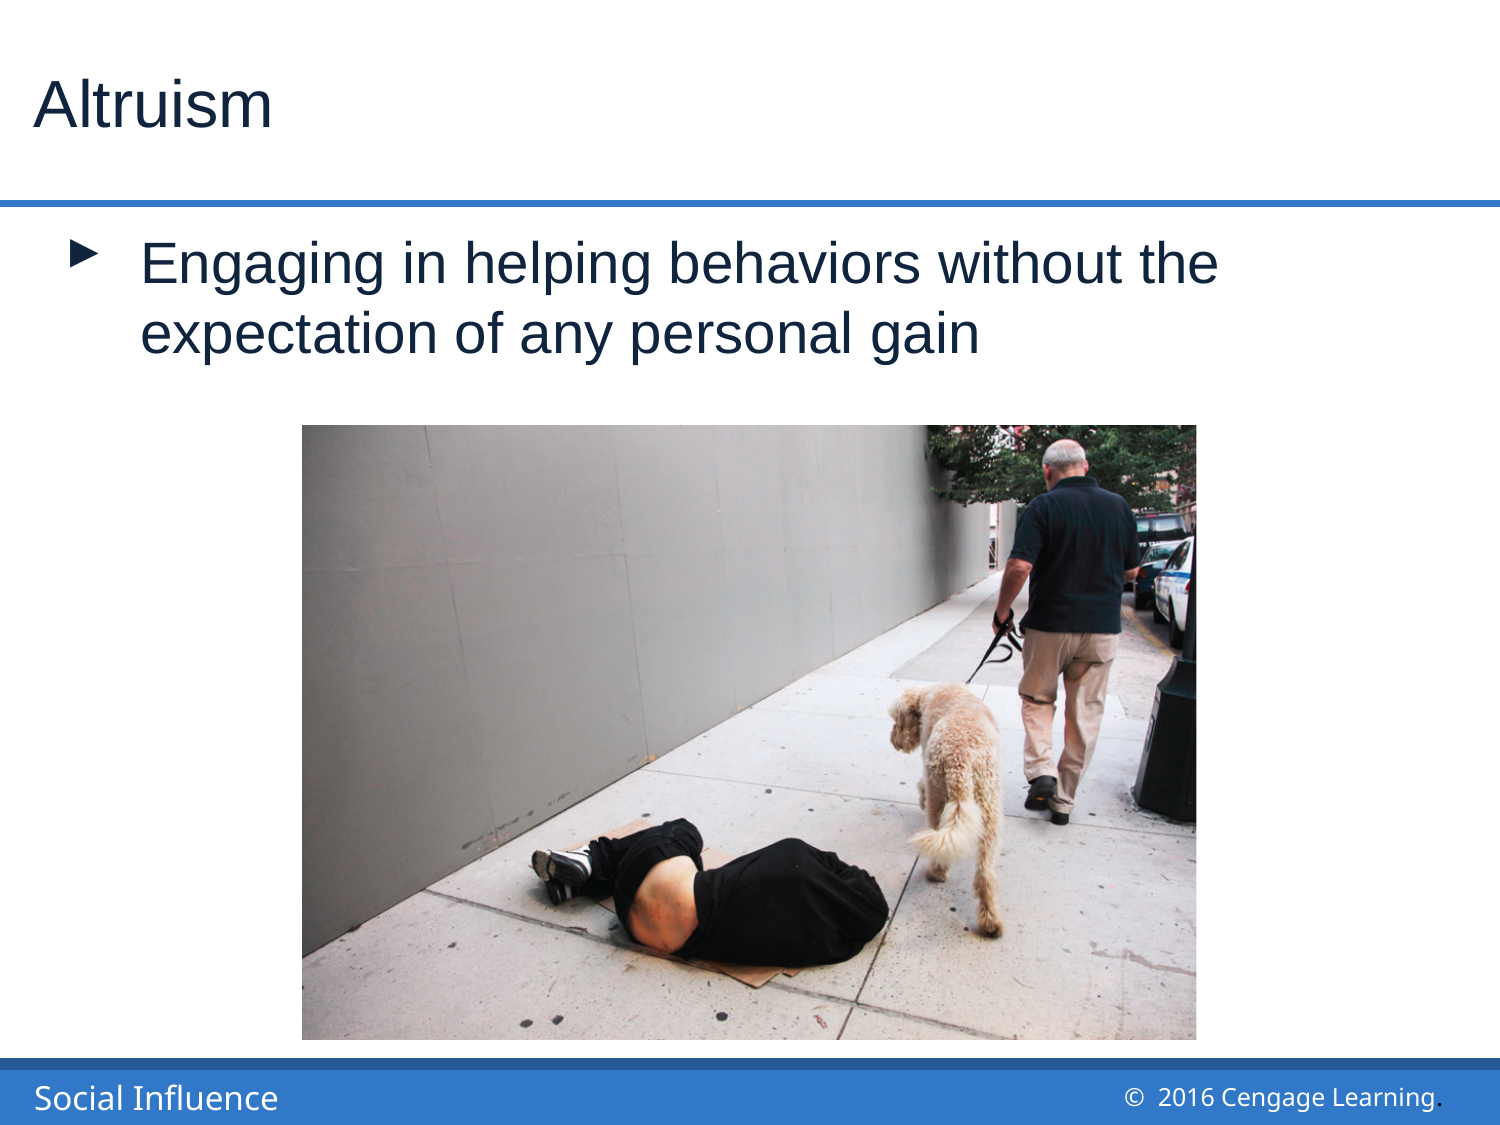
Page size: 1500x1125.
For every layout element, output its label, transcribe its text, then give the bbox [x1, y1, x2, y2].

title Altruism [0, 0, 1500, 202]
list Engaging in helping behaviors without the expectation of any personal gain [49, 217, 1438, 1026]
picture [301, 424, 1197, 1041]
